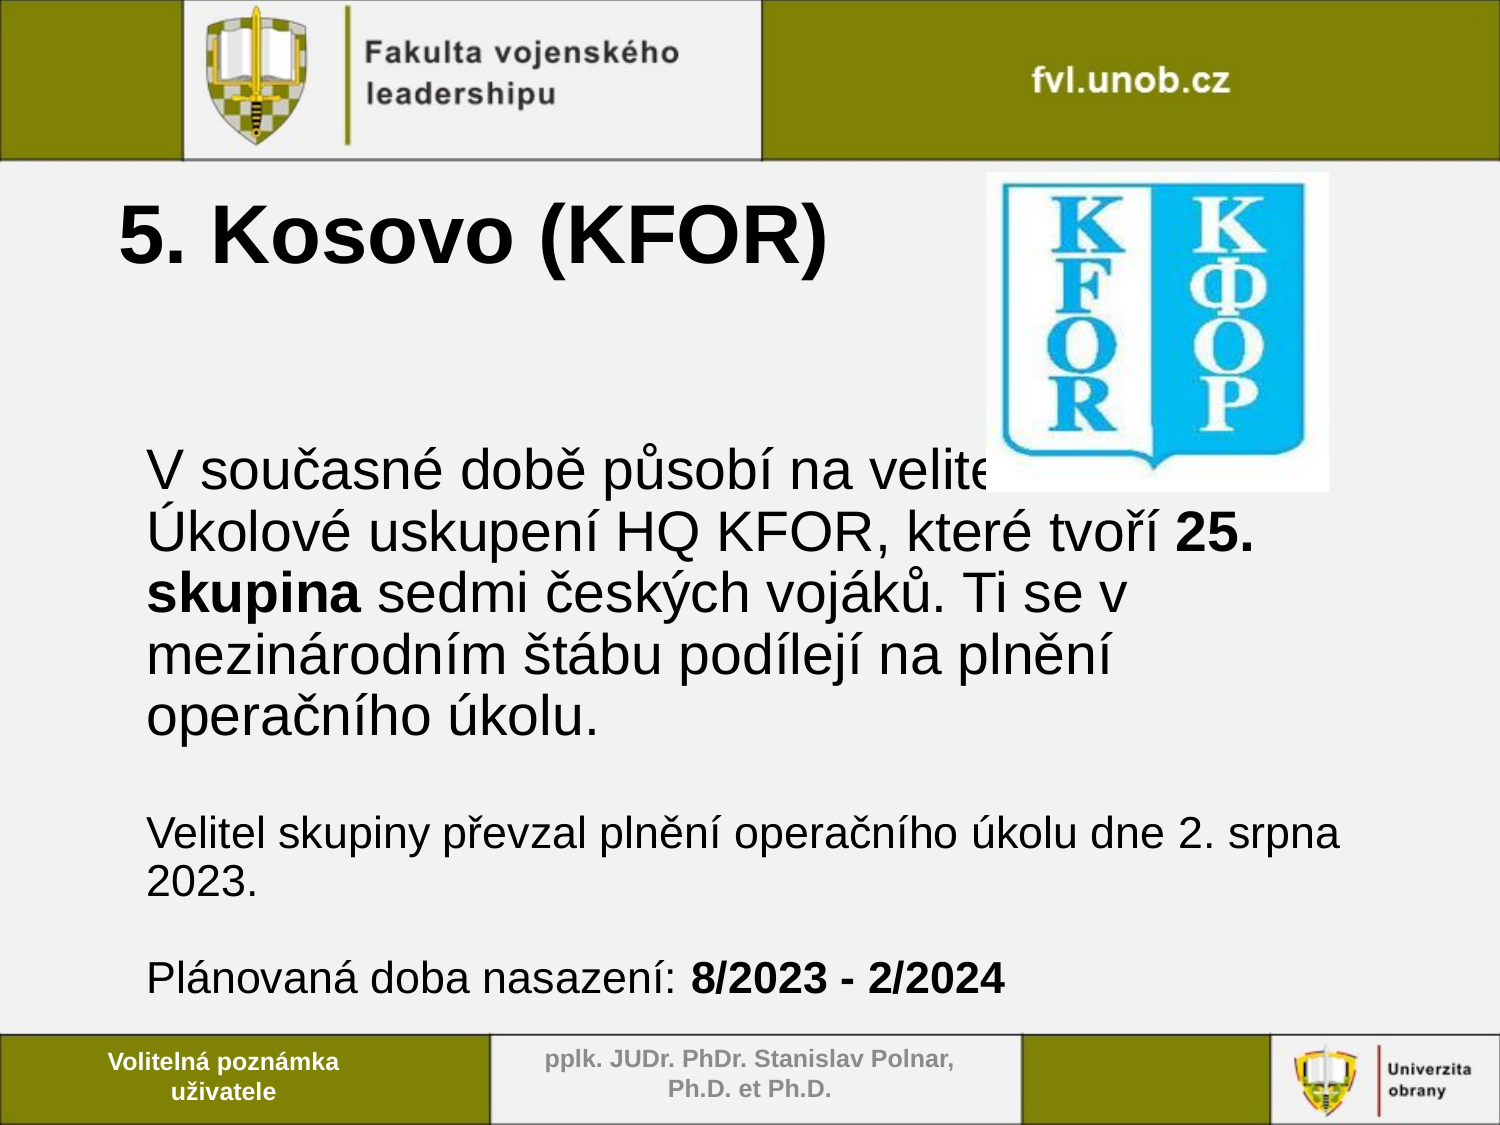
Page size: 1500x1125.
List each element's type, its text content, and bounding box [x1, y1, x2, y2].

picture [0, 0, 1500, 1125]
slide_number Volitelná poznámka uživatele [55, 1045, 393, 1106]
footer pplk. JUDr. PhDr. Stanislav Polnar, Ph.D. et Ph.D. [496, 1042, 1004, 1103]
title V současné době působí na velitelství KFOR Úkolové uskupení HQ KFOR, které tvoří 25. skupina sedmi českých vojáků. Ti se v mezinárodním štábu podílejí na plnění operačního úkolu. Velitel skupiny převzal plnění operačního úkolu dne 2. srpna 2023. Plánovaná doba nasazení: 8/2023 - 2/2024 [131, 432, 1426, 1012]
list 5. Kosovo (KFOR) [103, 184, 1397, 509]
